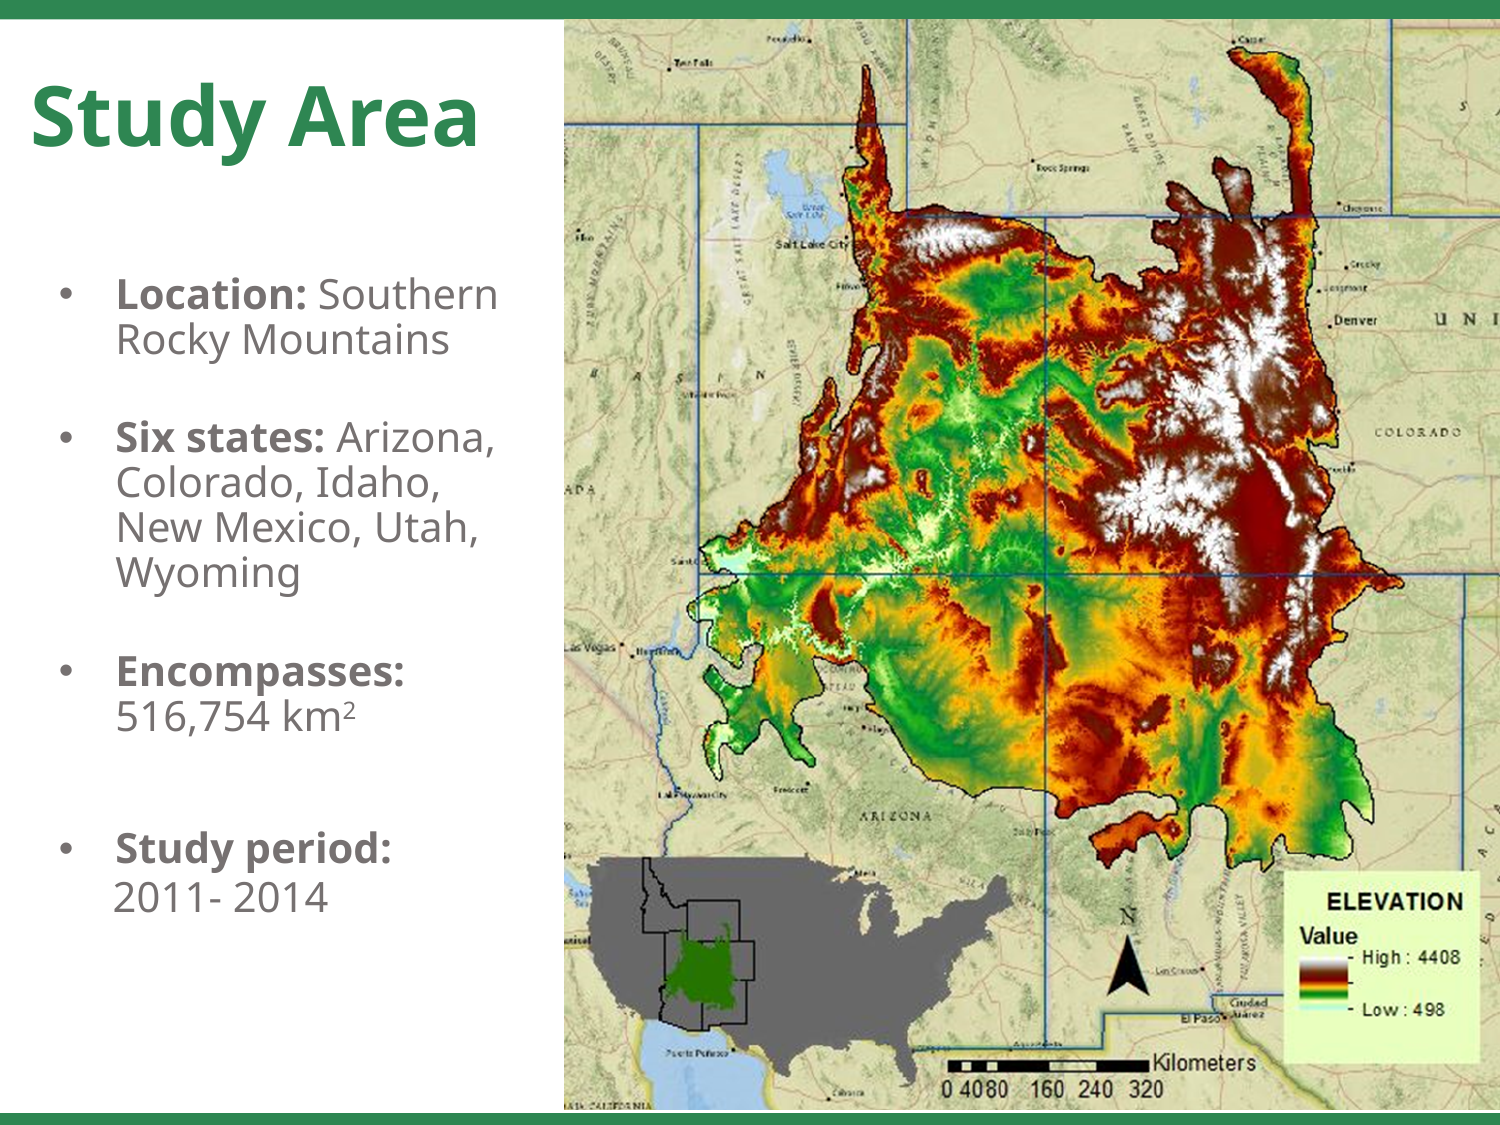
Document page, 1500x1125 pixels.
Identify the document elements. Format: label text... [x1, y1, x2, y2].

picture [564, 19, 1500, 1110]
list Study Area [15, 0, 601, 173]
list Location: Southern Rocky Mountains Six states: Arizona, Colorado, Idaho, New Mexico, Utah, Wyoming Encompasses: 516,754 km2 Study period: 2011- 2014 [44, 211, 536, 995]
